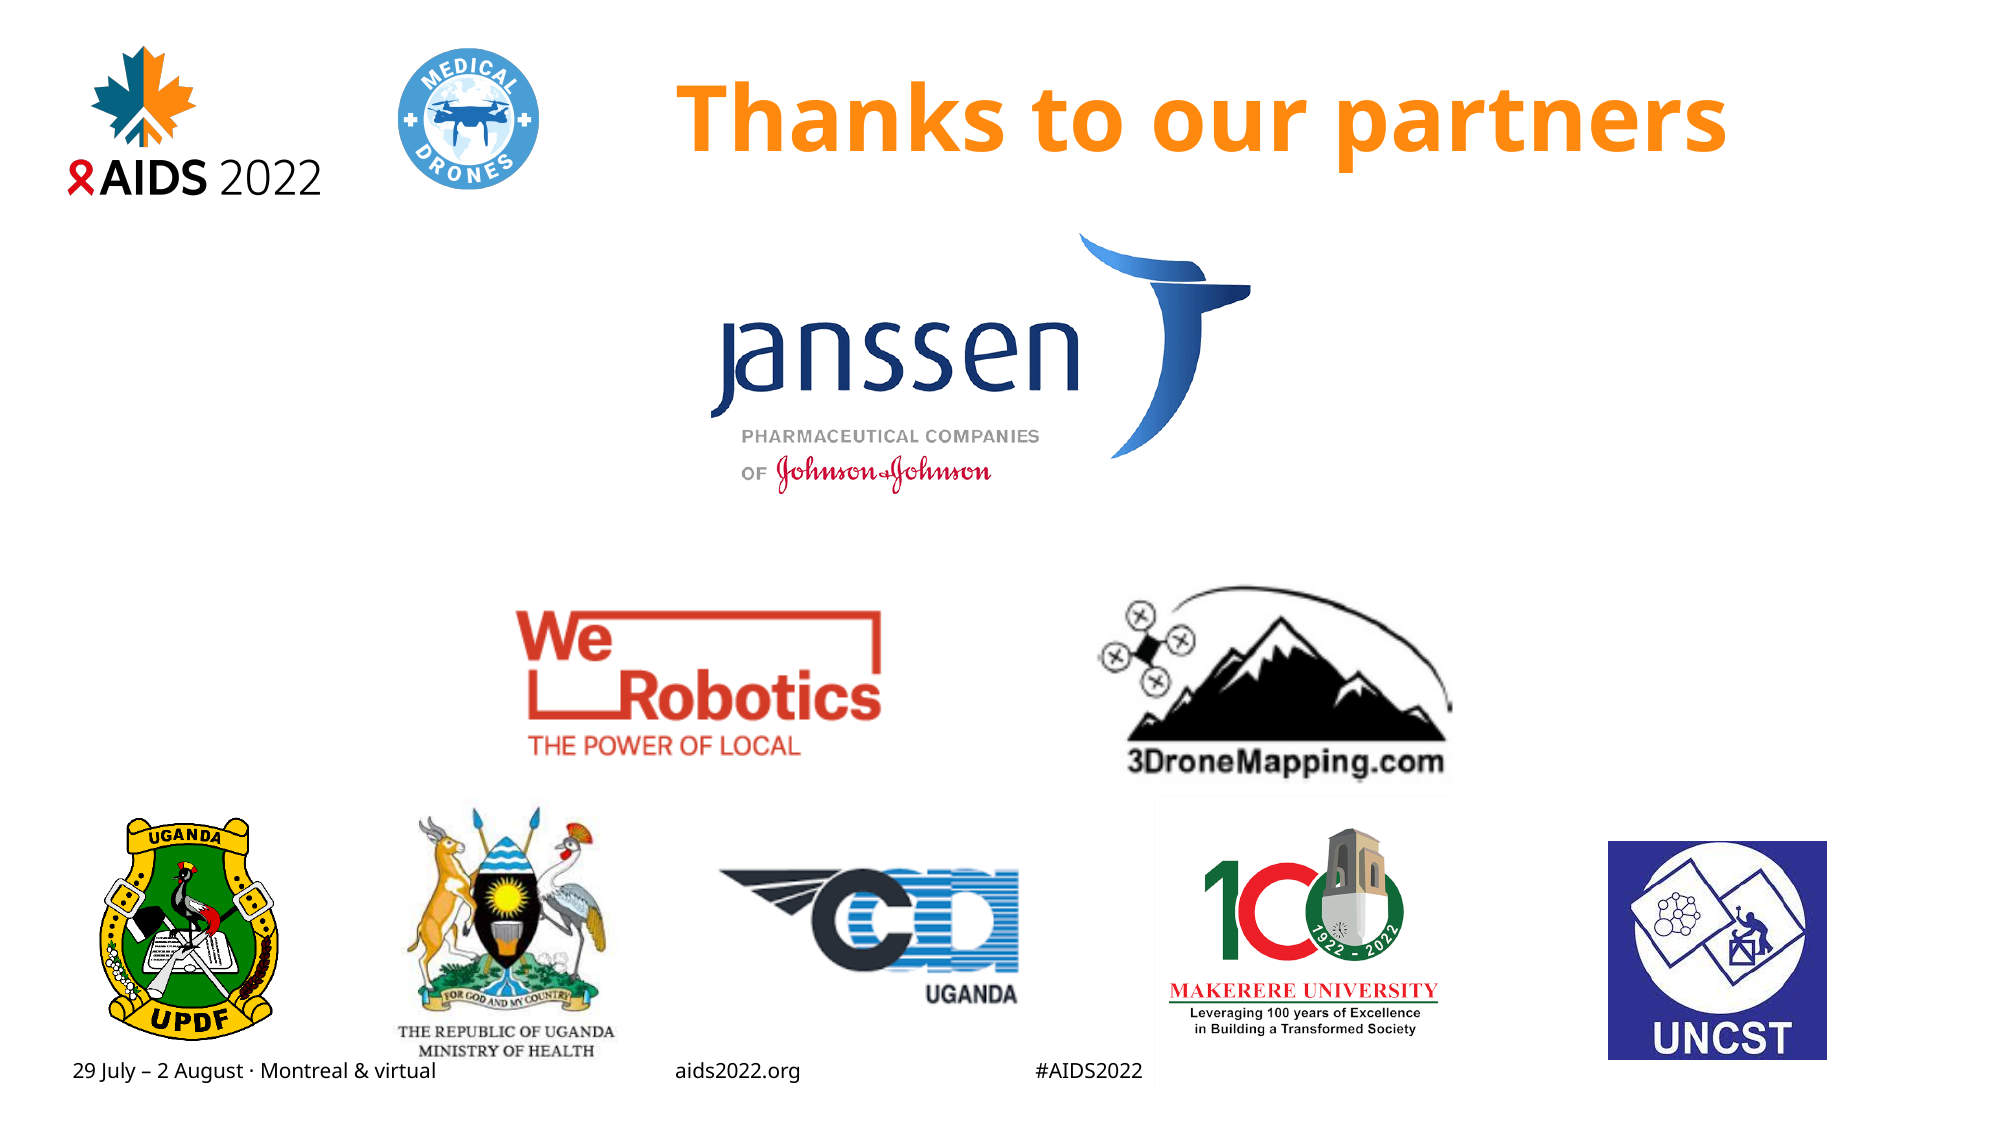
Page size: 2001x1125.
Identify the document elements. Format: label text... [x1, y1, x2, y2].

picture [41, 0, 605, 252]
picture [486, 177, 1513, 1089]
picture [93, 809, 283, 1050]
picture [1608, 841, 1828, 1060]
title Thanks to our partners [675, 72, 1928, 274]
picture [392, 799, 620, 1060]
picture [668, 840, 1071, 1058]
